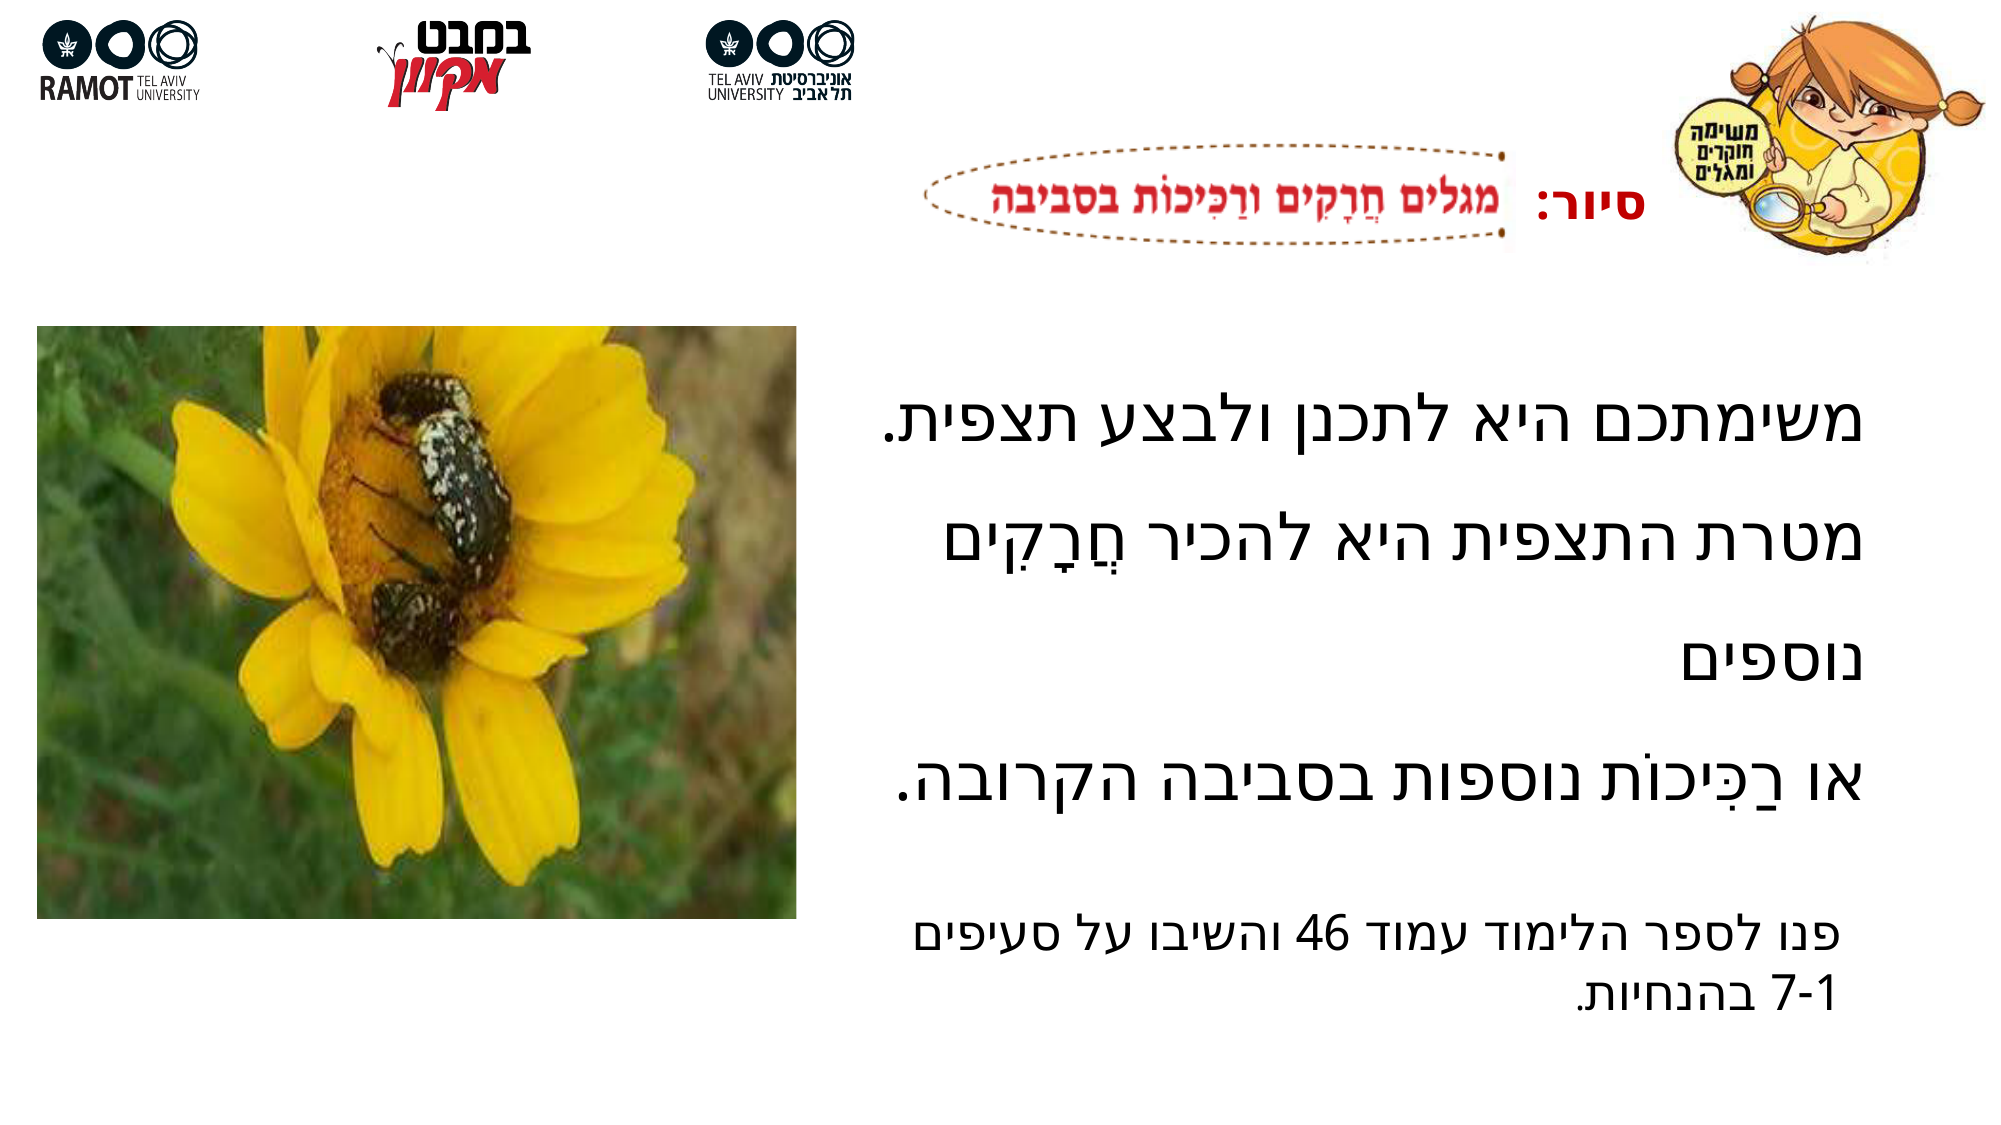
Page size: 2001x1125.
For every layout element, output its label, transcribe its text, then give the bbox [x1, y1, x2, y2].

text_box סיור: [1516, 161, 1662, 237]
picture [1662, 0, 1990, 272]
text_box פנו לספר הלימוד עמוד 46 והשיבו על סעיפים 7-1 בהנחיות. [856, 893, 1857, 1029]
picture [37, 18, 857, 113]
text_box משימתכם היא לתכנן ולבצע תצפית. מטרת התצפית היא להכיר חֲרָקִים נוספים או רַכִּיכוֹת נוספות בסביבה הקרובה. [797, 326, 1883, 822]
picture [37, 326, 797, 919]
picture [917, 138, 1516, 253]
